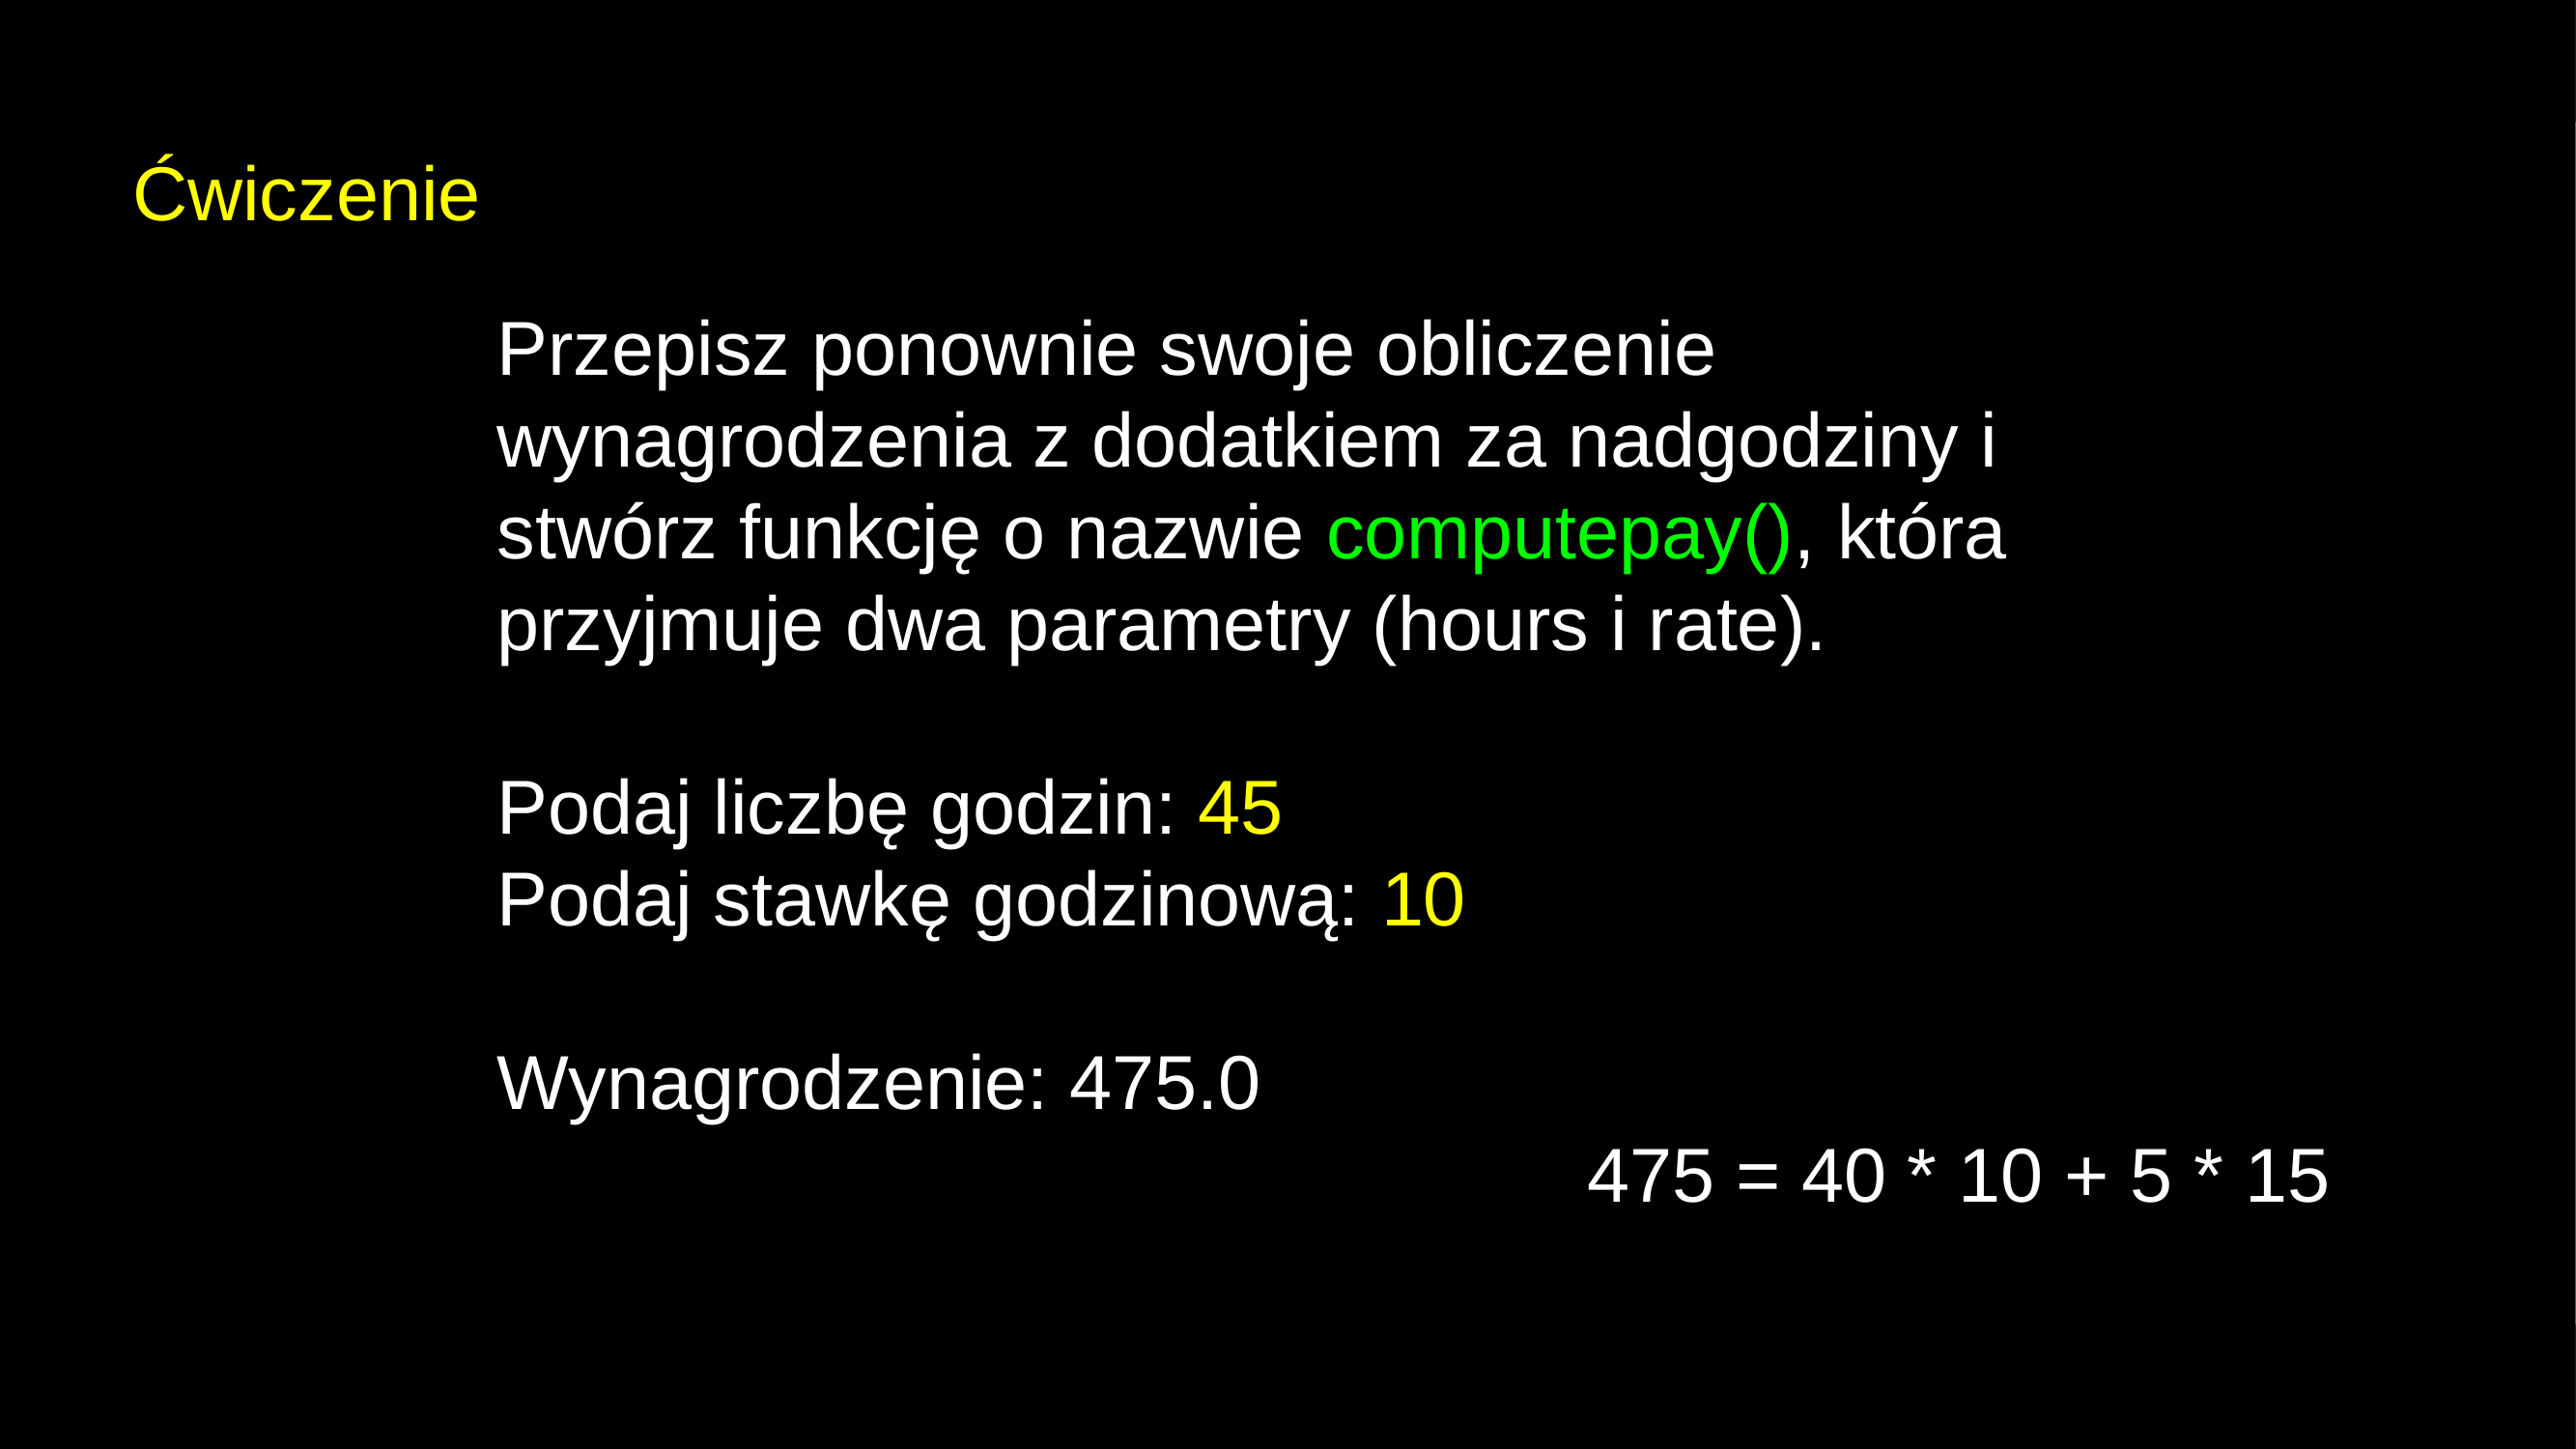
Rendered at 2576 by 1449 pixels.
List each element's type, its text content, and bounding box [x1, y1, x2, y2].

text_box 475 = 40 * 10 + 5 * 15 [1543, 1119, 2374, 1224]
text_box Przepisz ponownie swoje obliczenie wynagrodzenia z dodatkiem za nadgodziny i stwórz funkcję o nazwie computepay(), która przyjmuje dwa parametry (hours i rate). Podaj liczbę godzin: 45 Podaj stawkę godzinową: 10 Wynagrodzenie: 475.0 [496, 338, 2194, 1086]
text_box Ćwiczenie [116, 137, 497, 243]
